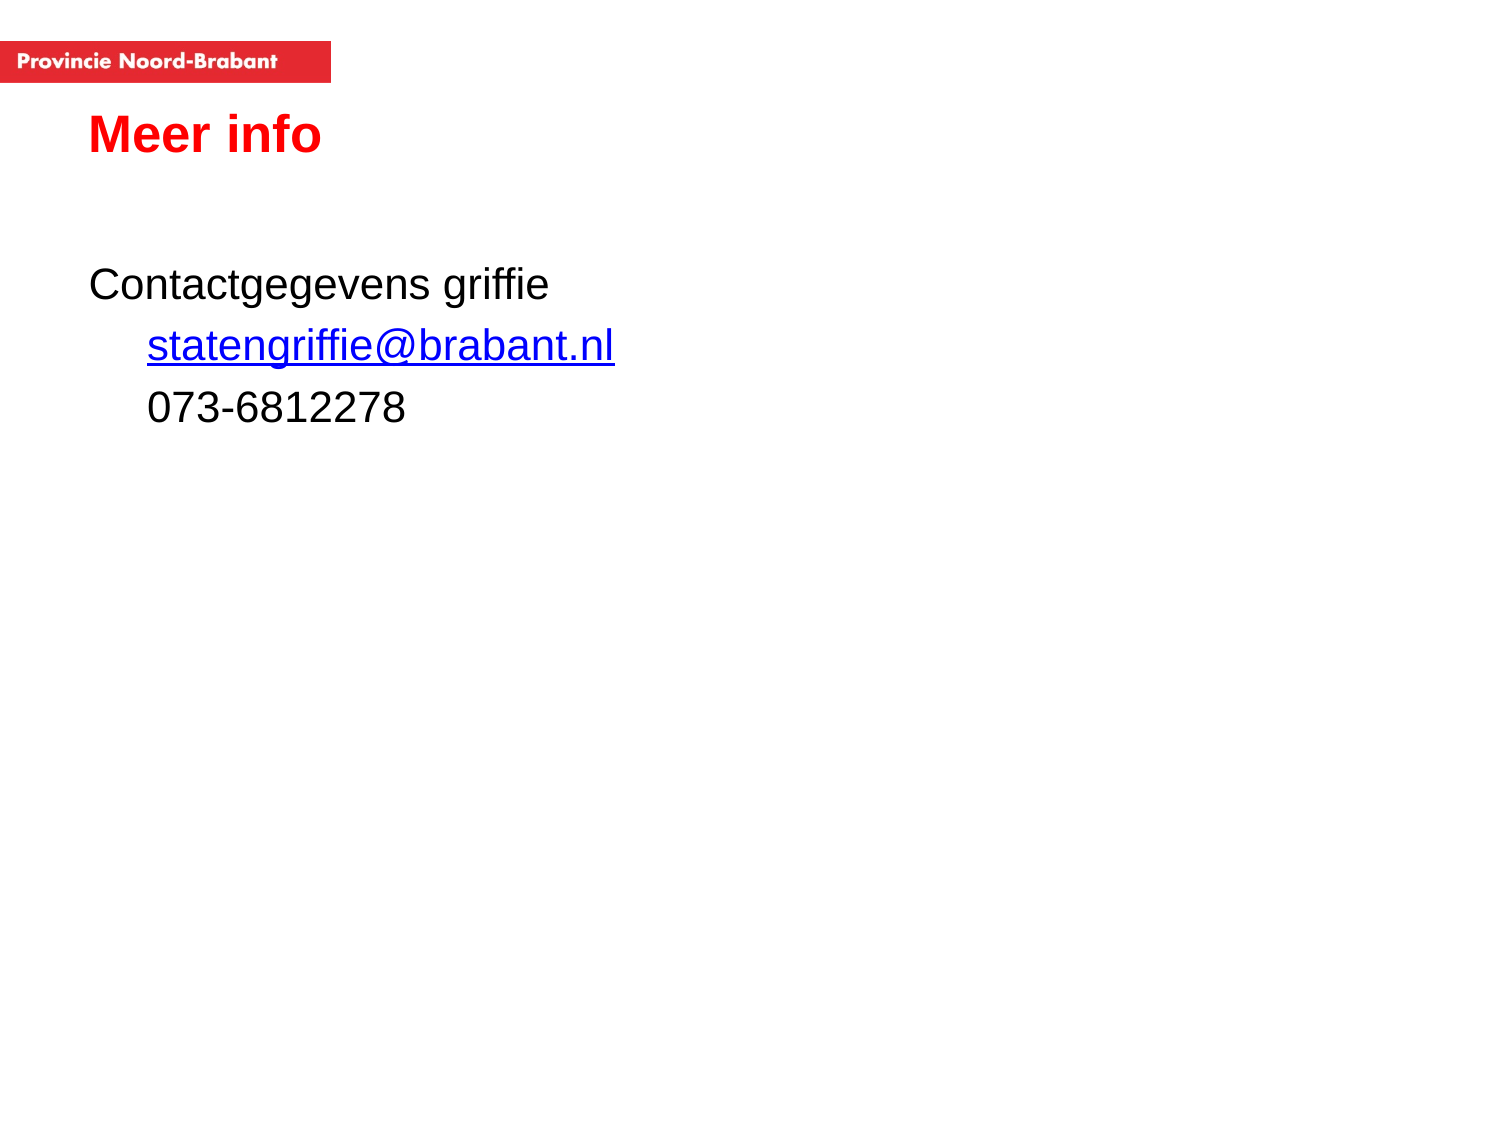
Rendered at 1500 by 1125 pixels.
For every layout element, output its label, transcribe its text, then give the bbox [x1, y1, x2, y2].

list Contactgegevens griffie statengriffie@brabant.nl 073-6812278 [88, 255, 1436, 1024]
title Meer info [88, 99, 1436, 239]
picture [0, 41, 331, 83]
